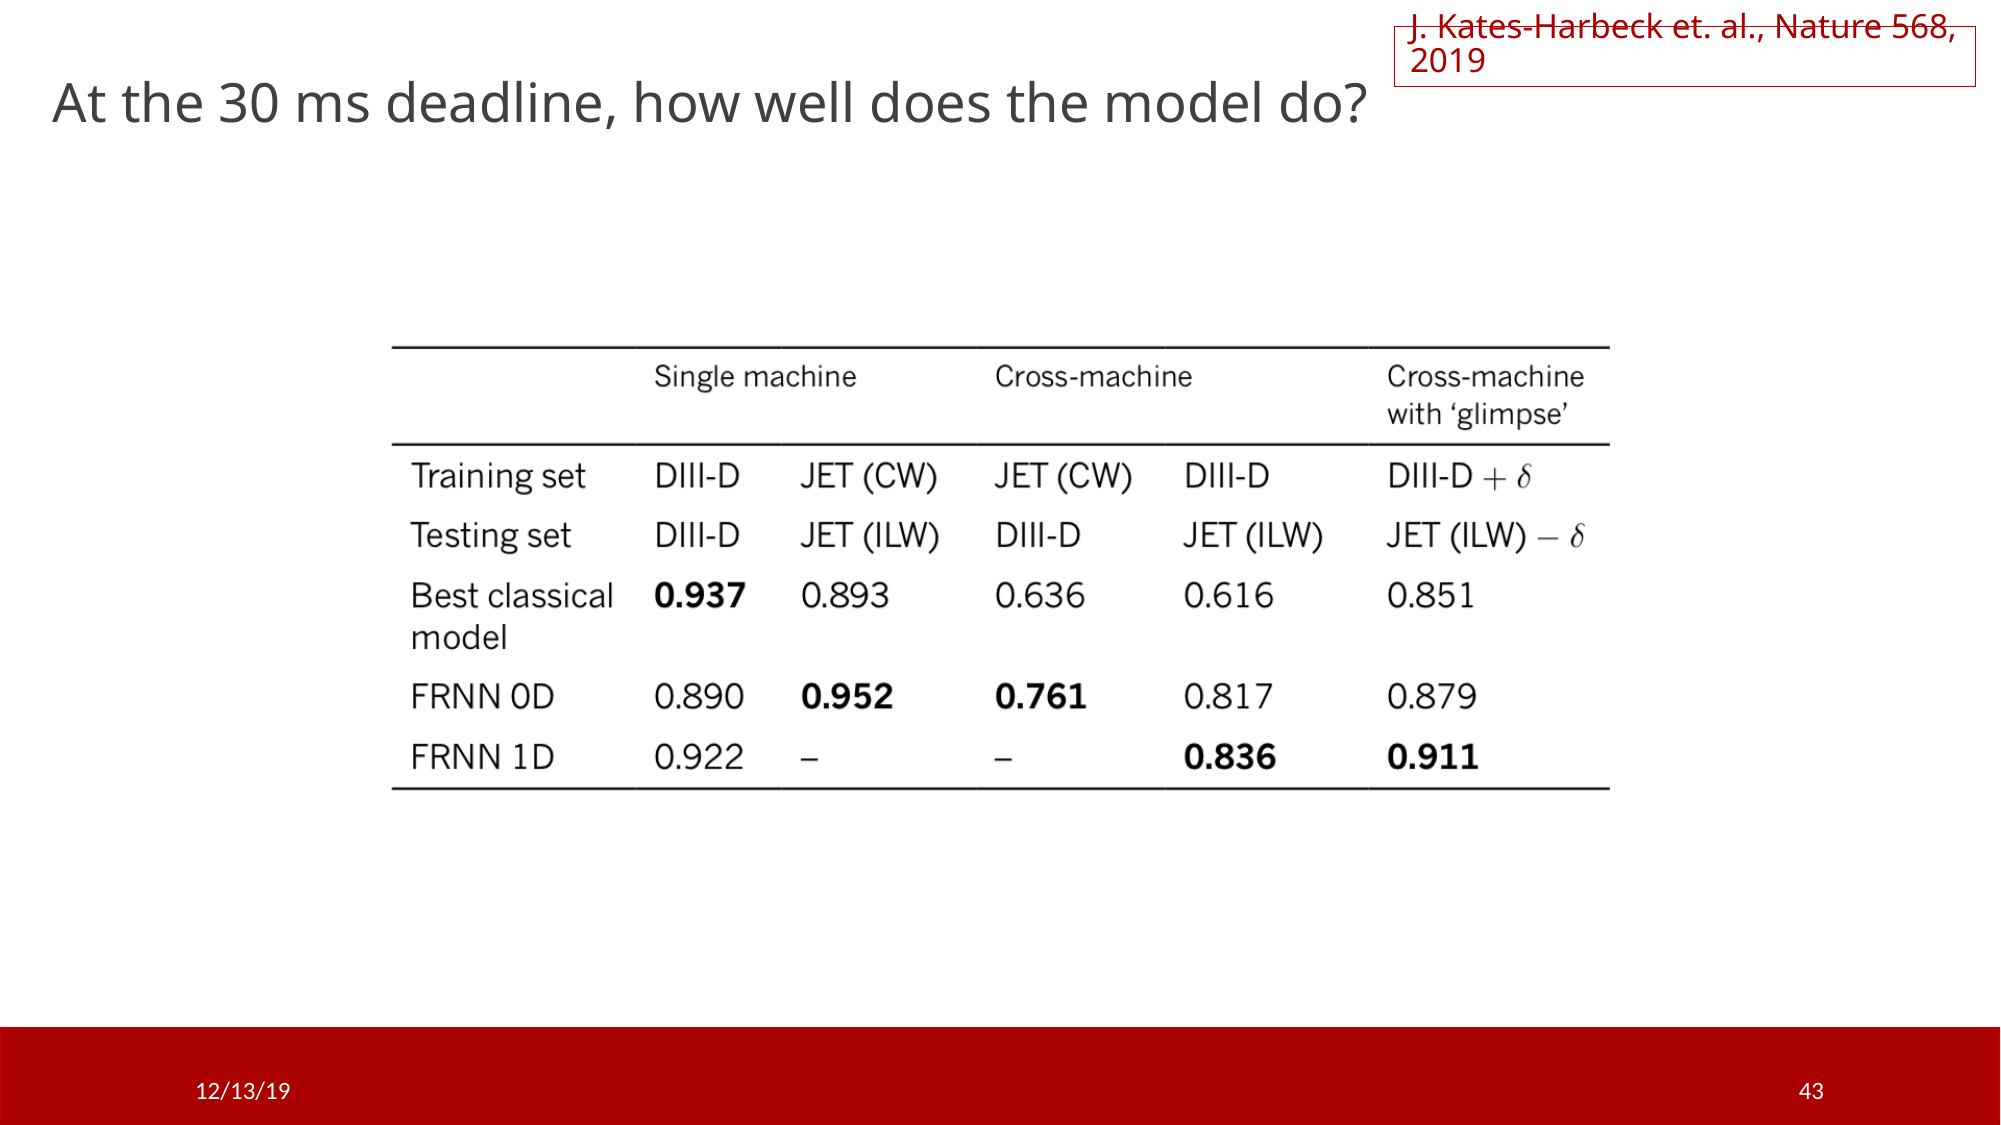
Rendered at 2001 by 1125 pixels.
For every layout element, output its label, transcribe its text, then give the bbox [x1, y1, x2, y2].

text_box At the 30 ms deadline, how well does the model do? [37, 45, 1602, 142]
slide_number 43 [1624, 1059, 1840, 1120]
picture [364, 342, 1636, 798]
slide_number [180, 1059, 586, 1120]
text_box J. Kates-Harbeck et. al., Nature 568, 2019 [1394, 26, 1976, 87]
